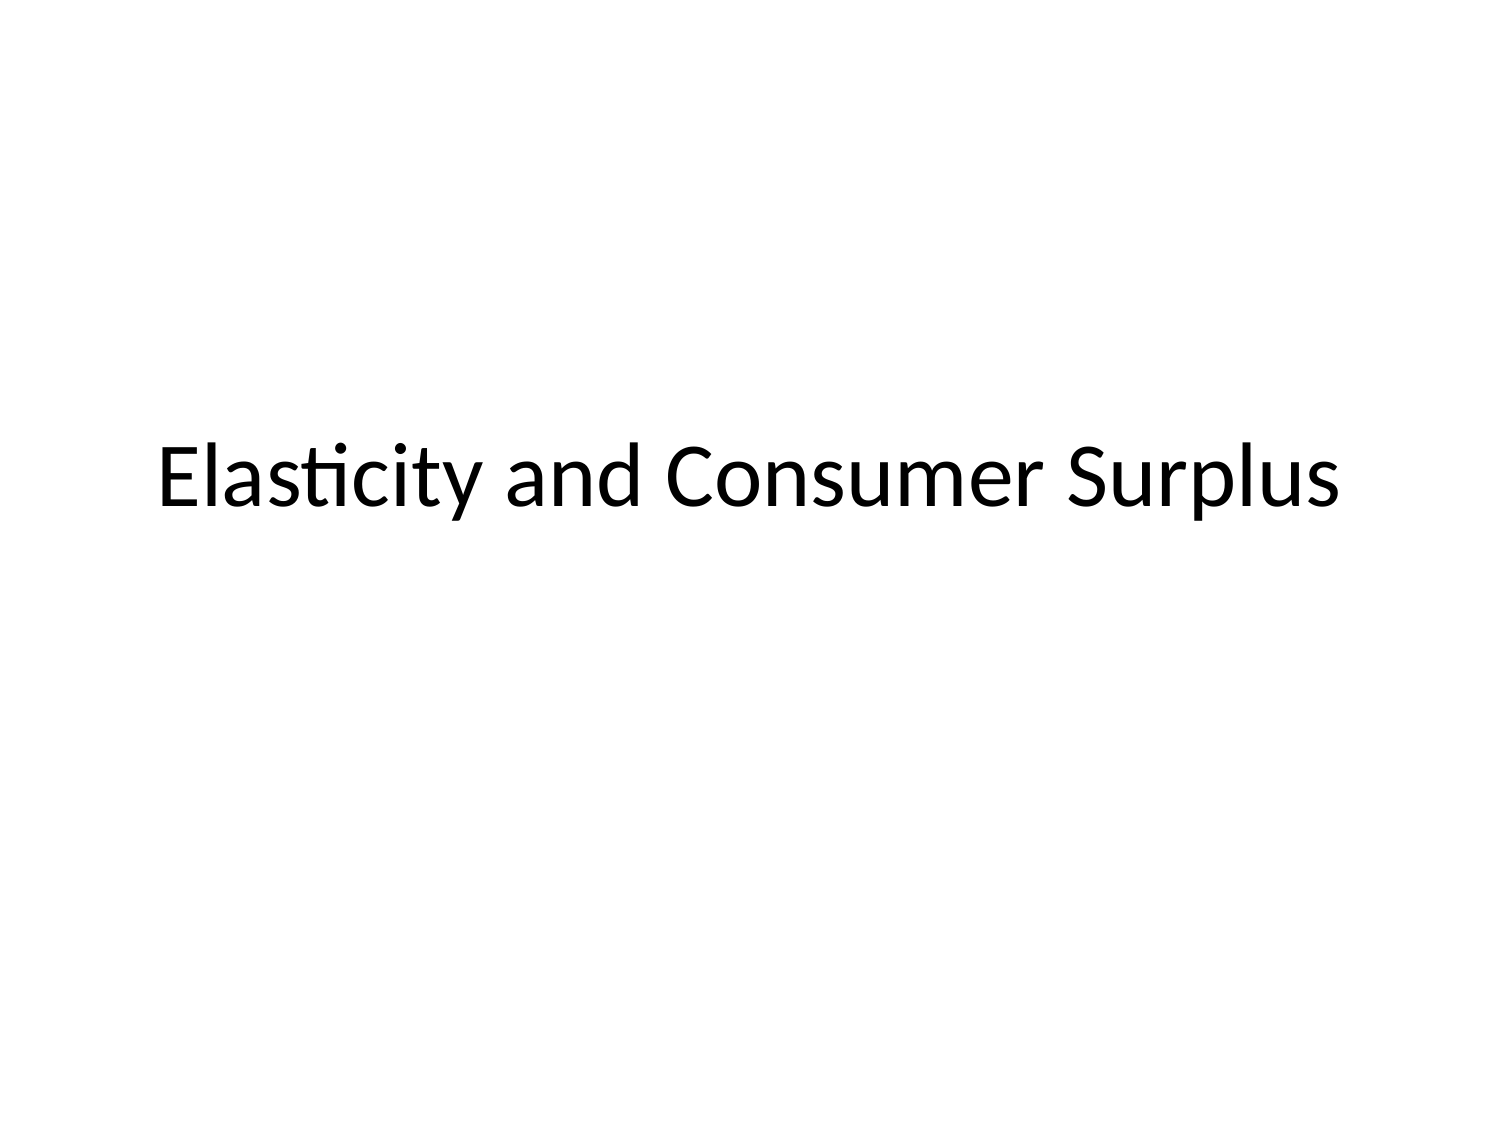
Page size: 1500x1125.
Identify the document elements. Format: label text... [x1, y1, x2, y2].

title Elasticity and Consumer Surplus [112, 349, 1388, 591]
